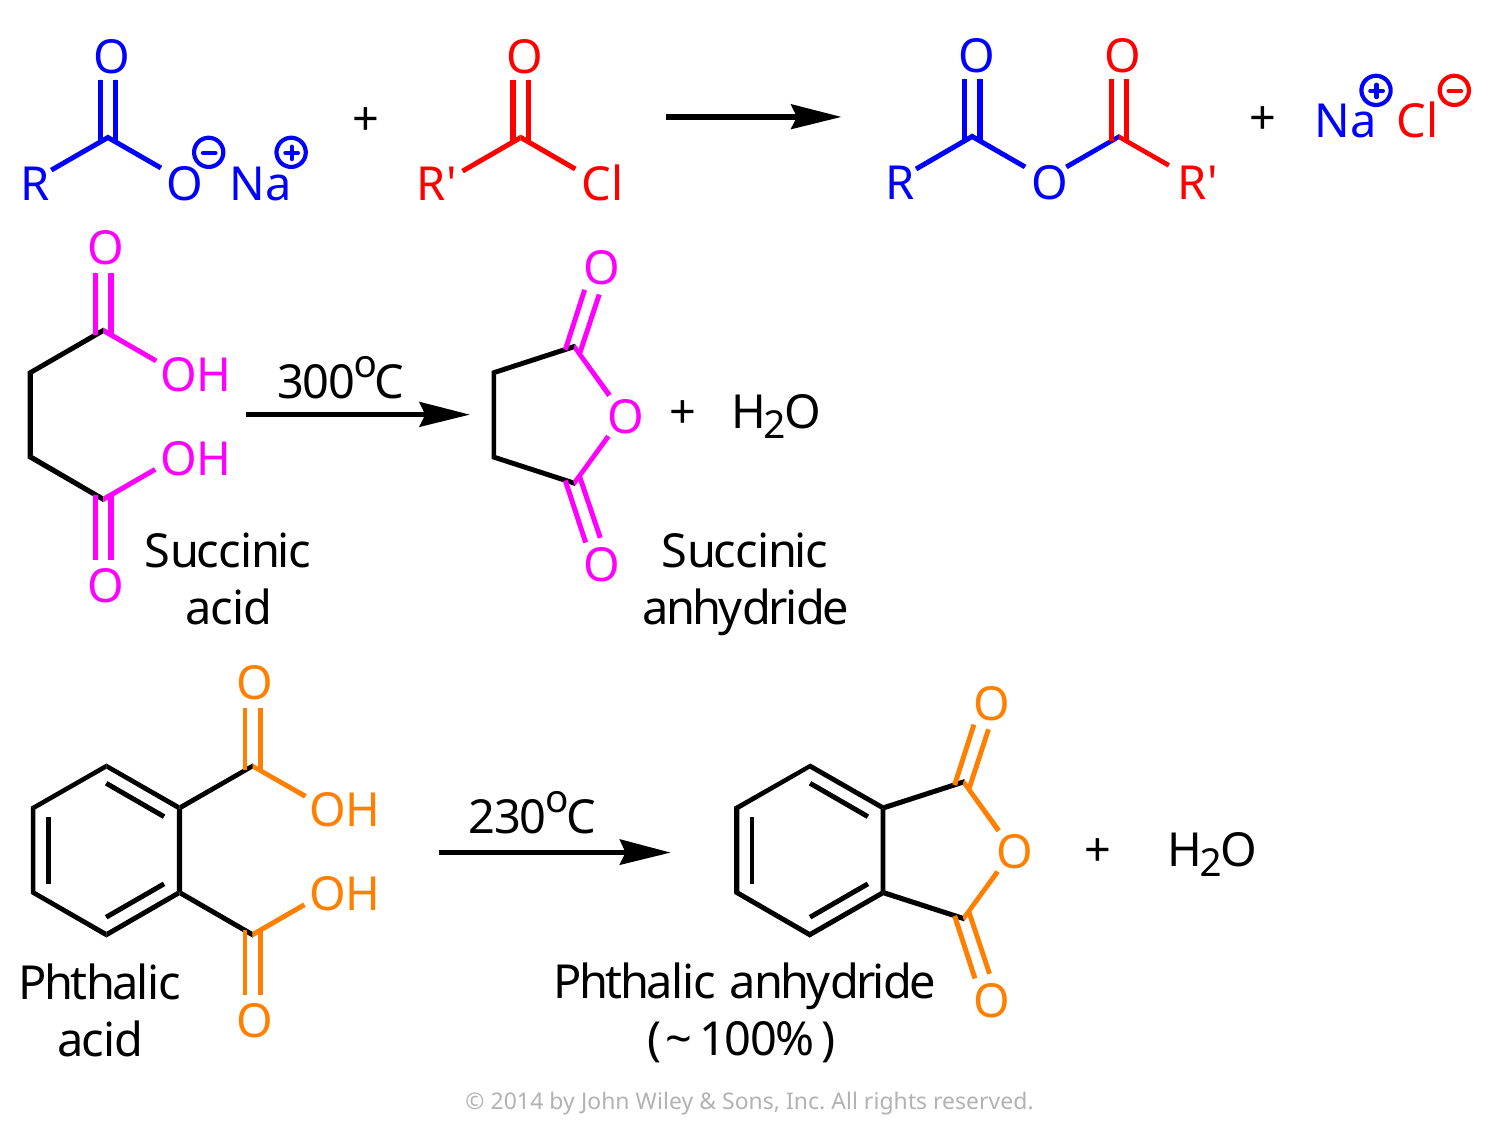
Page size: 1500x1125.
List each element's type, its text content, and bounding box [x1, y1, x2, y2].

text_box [16, 660, 1258, 1071]
footer © 2014 by John Wiley & Sons, Inc. All rights reserved. [343, 1079, 1157, 1125]
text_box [16, 30, 1484, 205]
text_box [16, 224, 851, 640]
